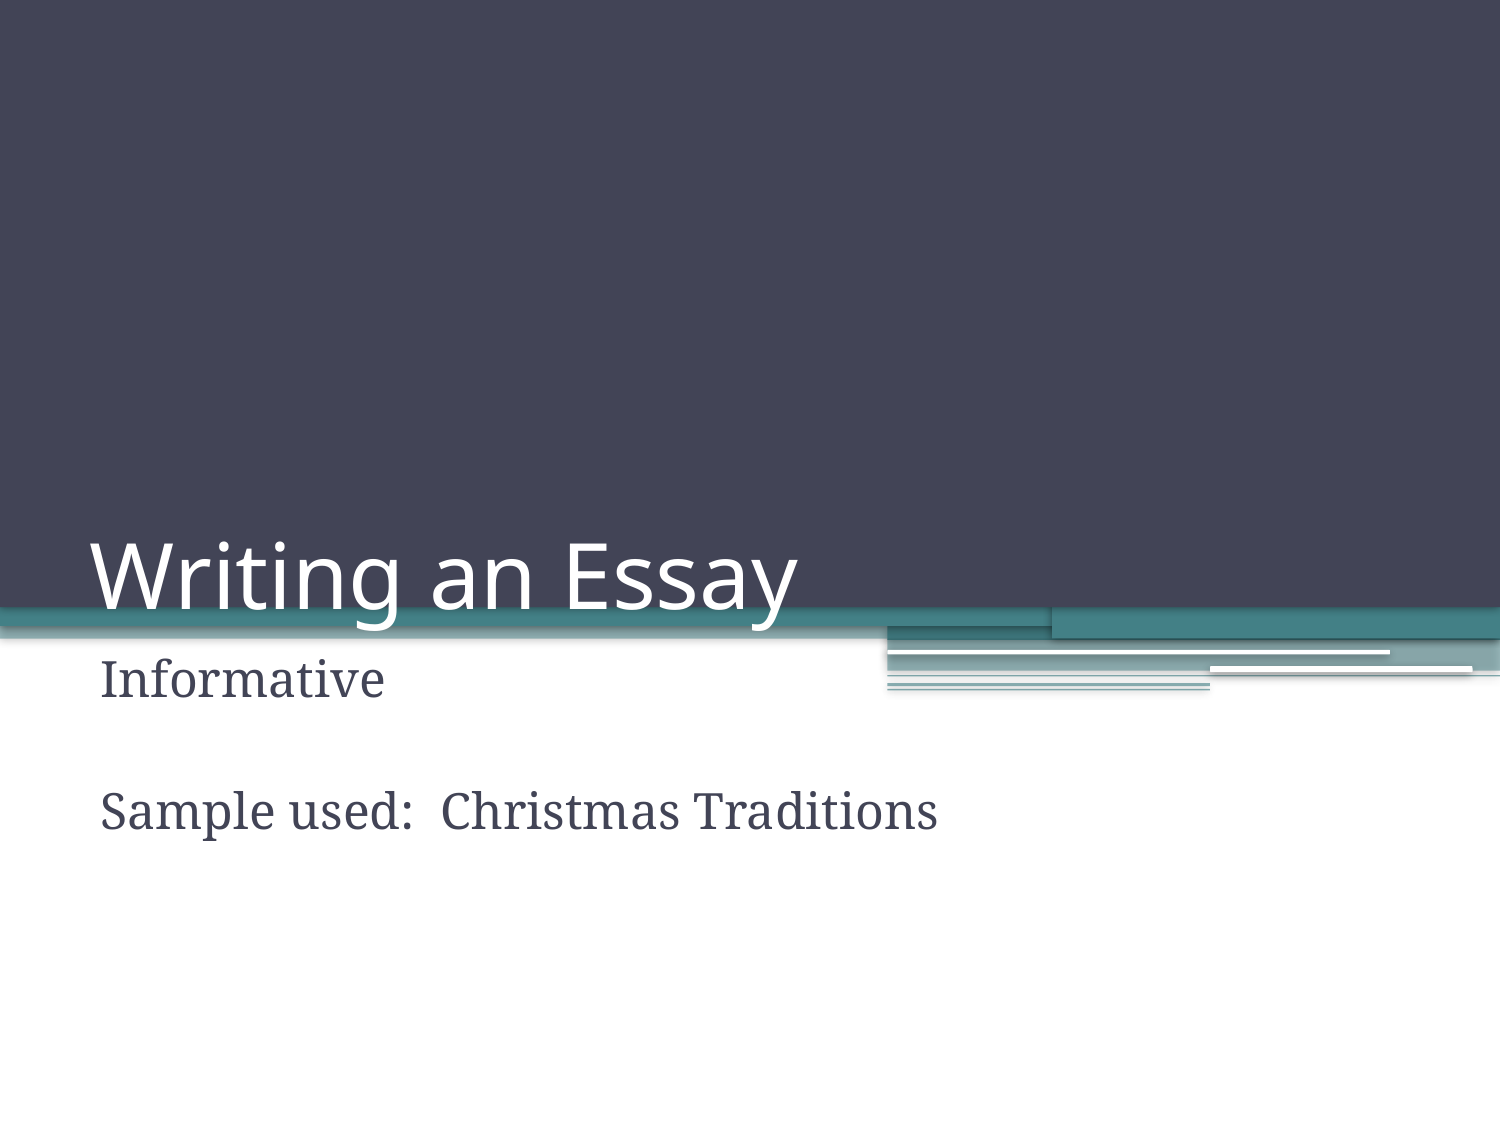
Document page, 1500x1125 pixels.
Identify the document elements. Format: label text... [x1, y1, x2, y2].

title Writing an Essay [75, 394, 1463, 636]
subtitle Informative Sample used: Christmas Traditions [75, 639, 1238, 928]
